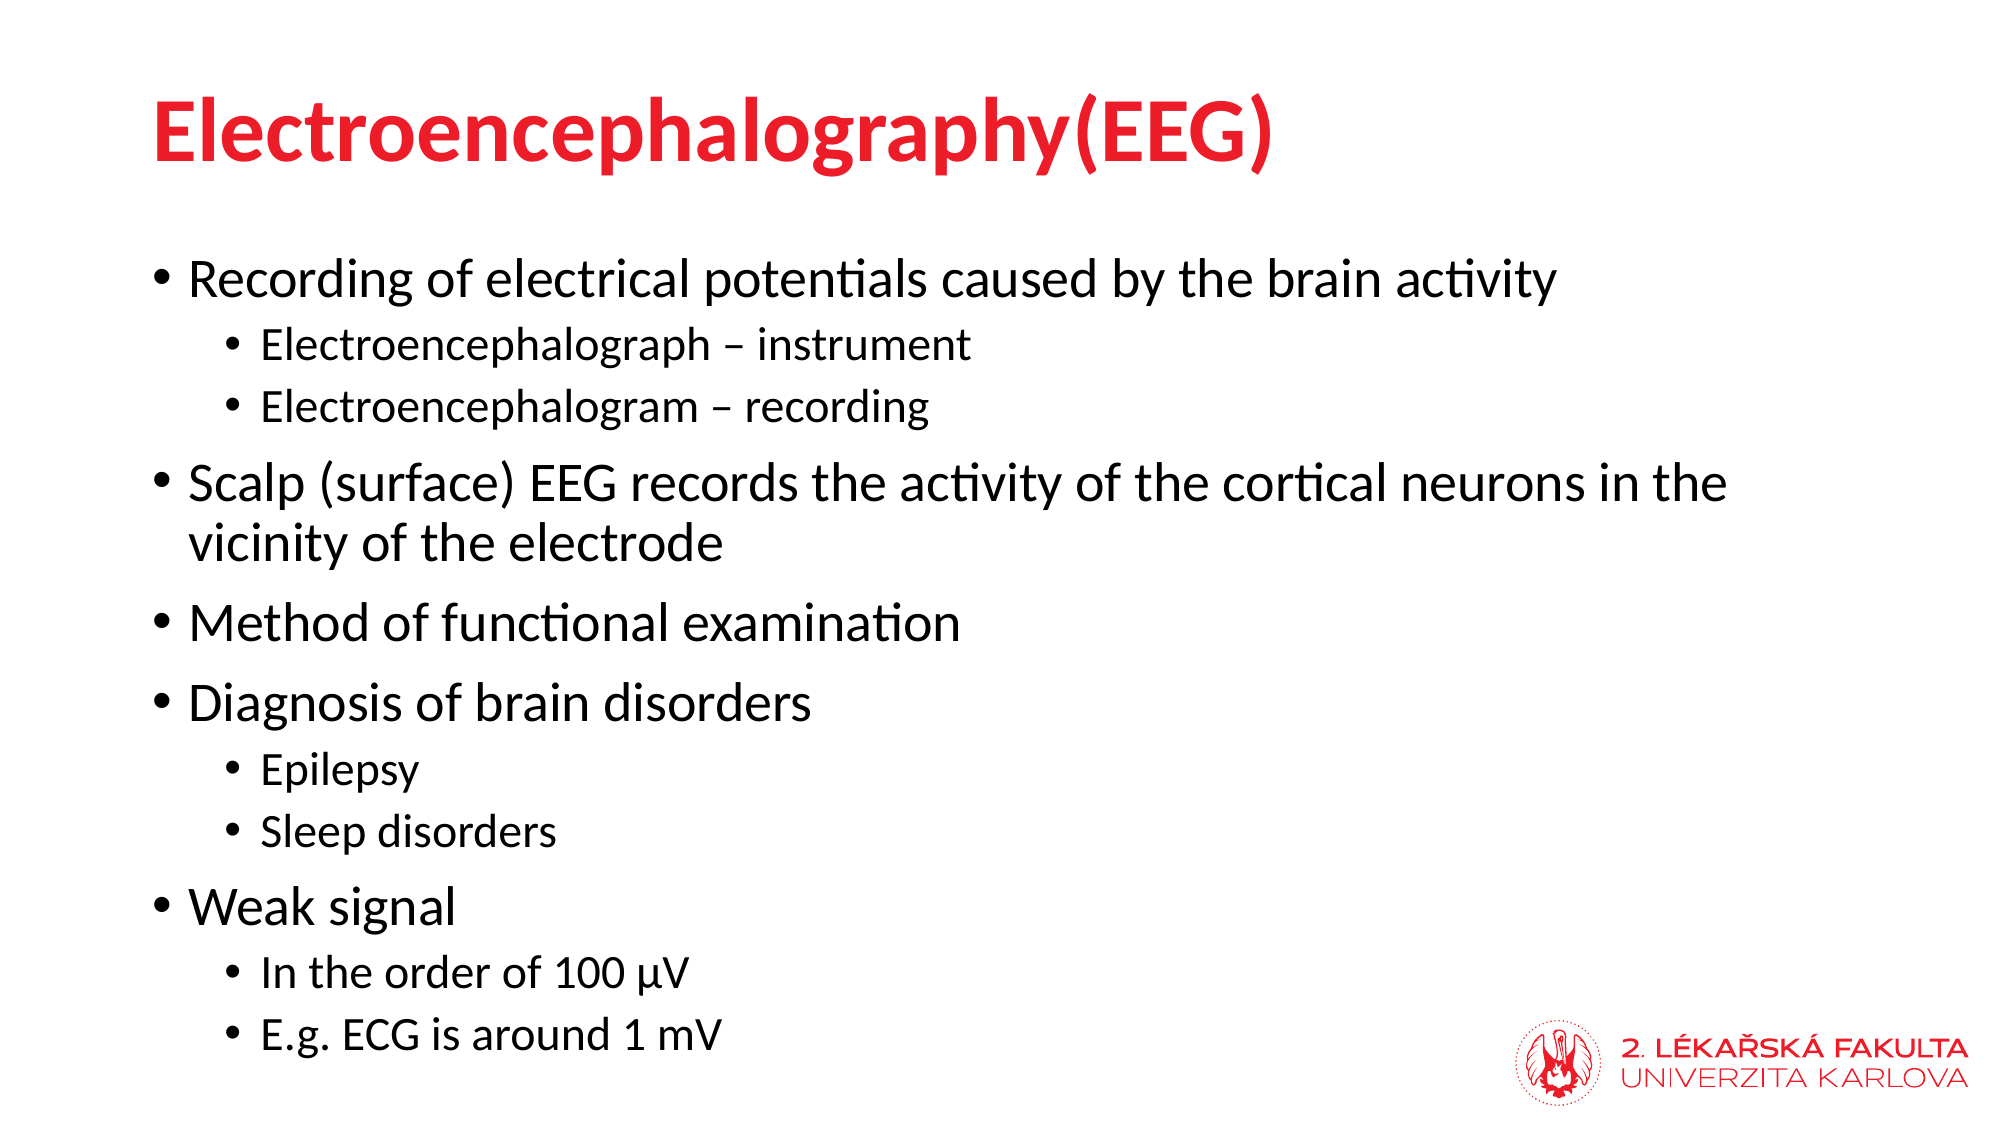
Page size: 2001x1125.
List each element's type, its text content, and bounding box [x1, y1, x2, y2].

list Recording of electrical potentials caused by the brain activity Electroencephalograph – instrument Electroencephalogram – recording Scalp (surface) EEG records the activity of the cortical neurons in the vicinity of the electrode Method of functional examination Diagnosis of brain disorders Epilepsy Sleep disorders Weak signal In the order of 100 µV E.g. ECG is around 1 mV [137, 241, 1863, 1069]
title Electroencephalography(EEG) [137, 55, 1863, 208]
